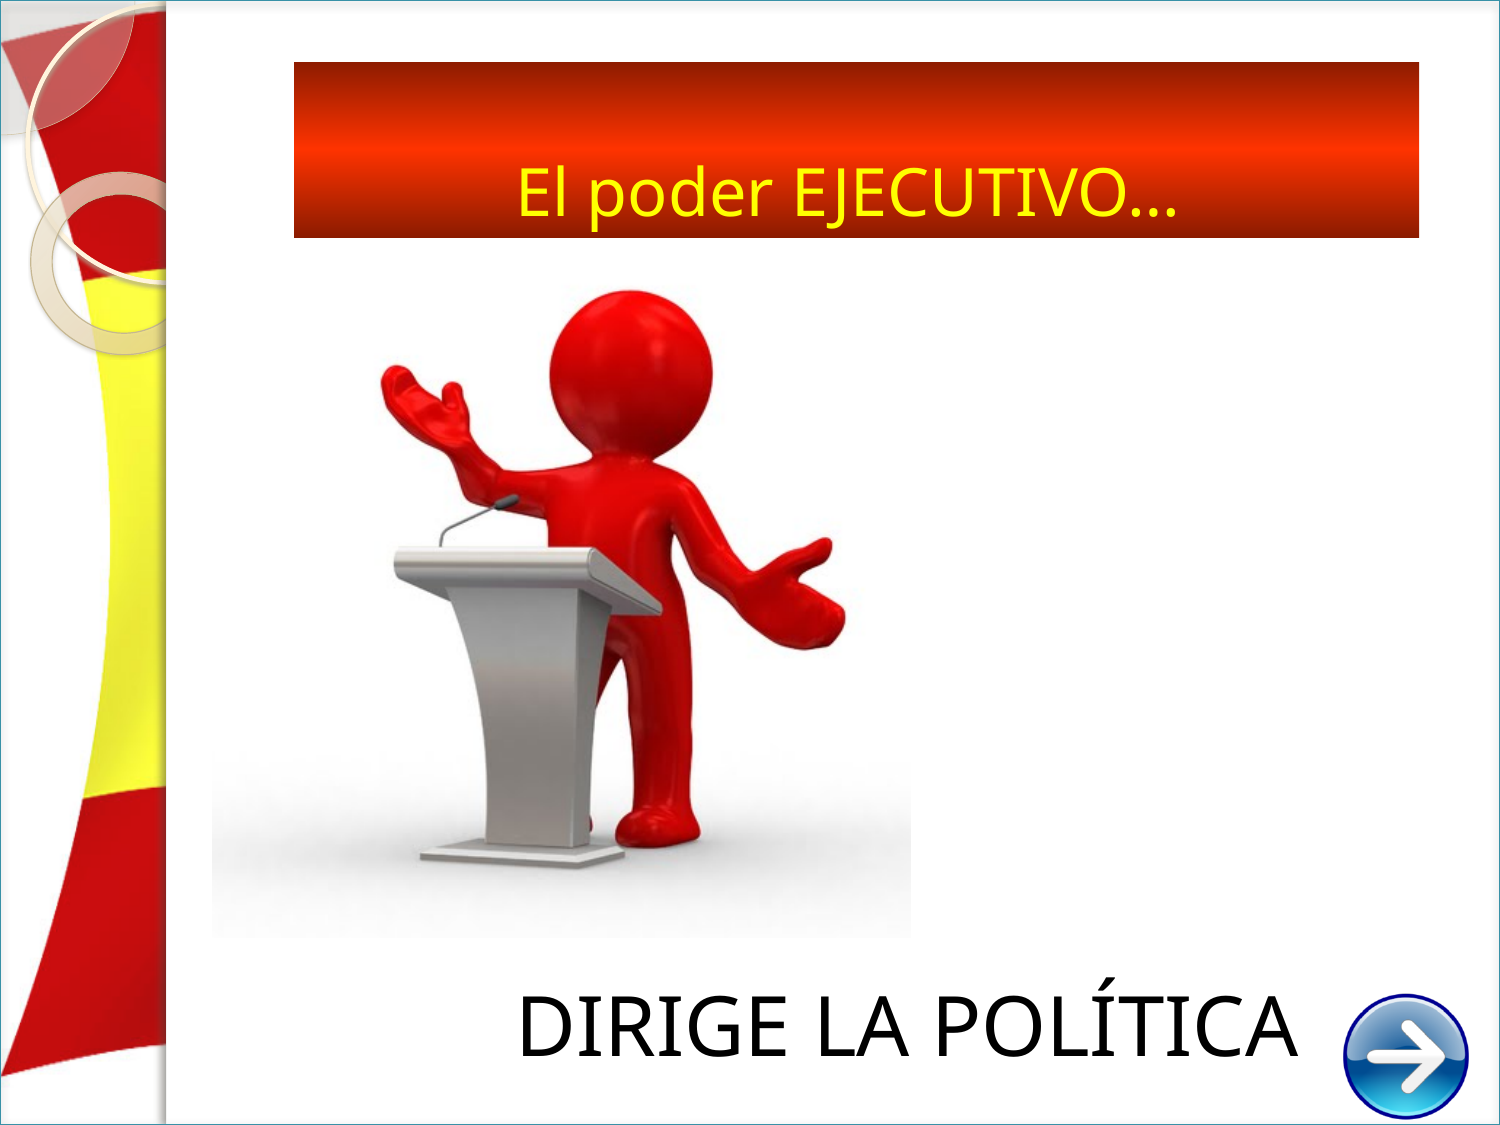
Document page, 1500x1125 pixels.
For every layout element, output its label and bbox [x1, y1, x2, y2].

picture [212, 238, 911, 938]
text_box [0, 0, 1500, 1125]
picture [1337, 987, 1476, 1125]
